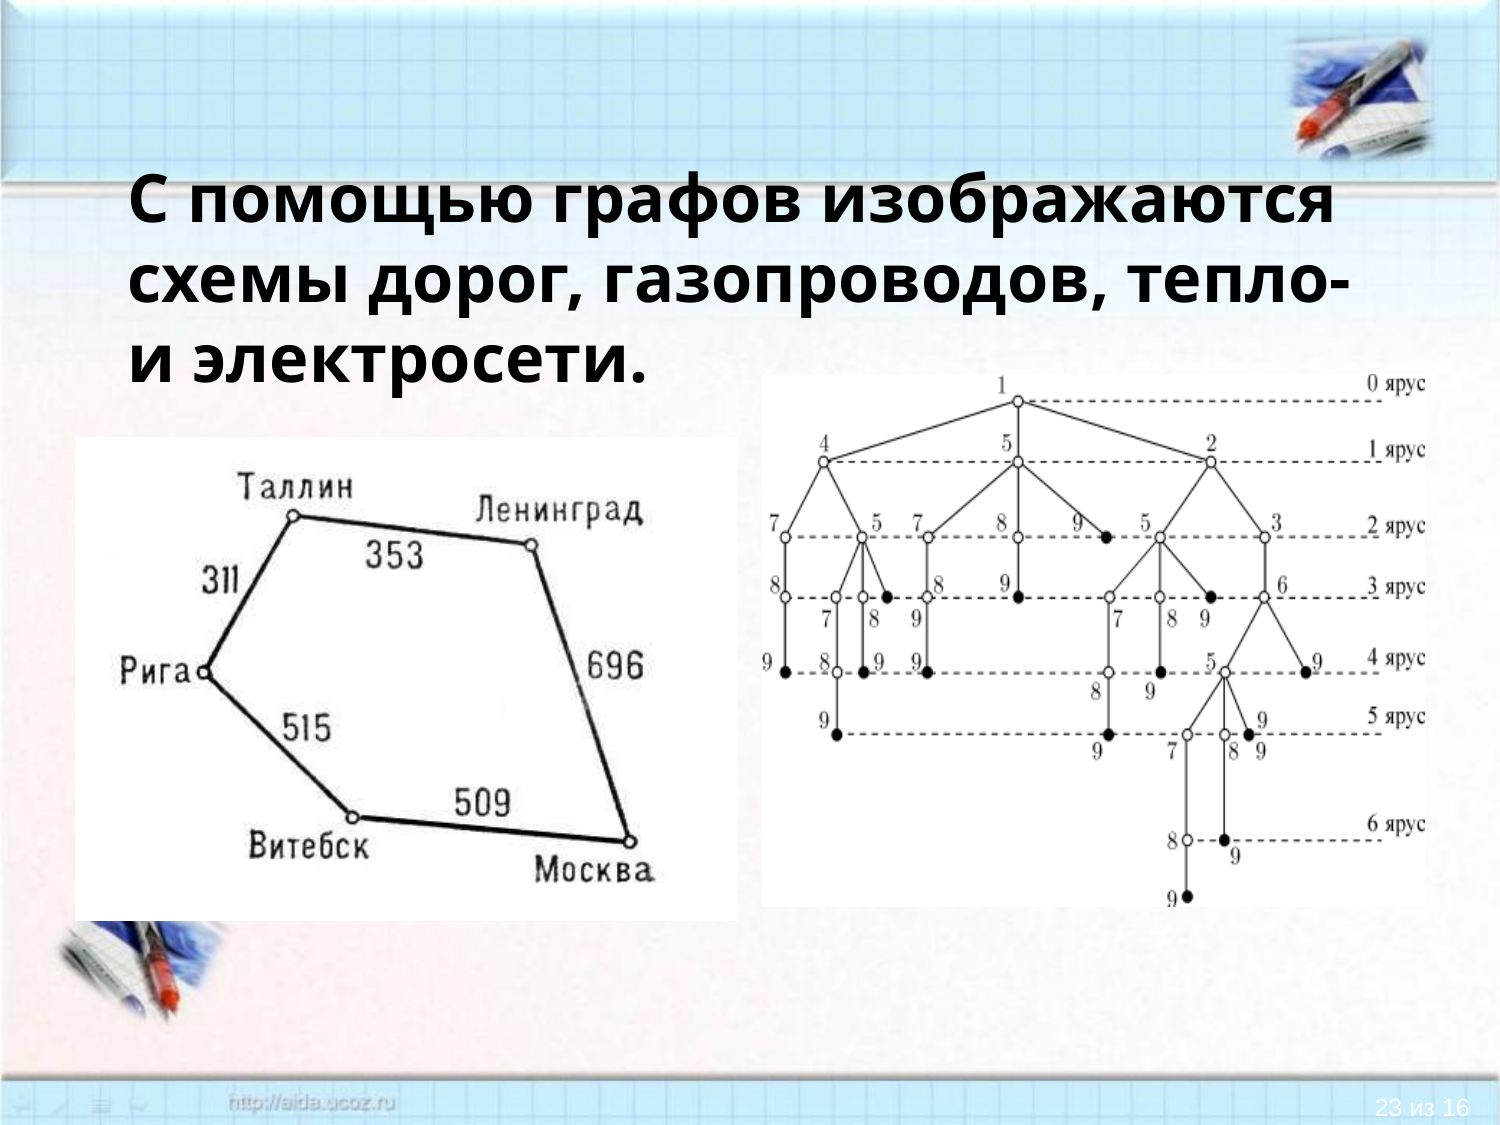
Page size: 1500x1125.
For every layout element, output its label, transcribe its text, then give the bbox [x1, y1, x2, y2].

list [762, 374, 1426, 907]
picture [0, 0, 1500, 1125]
title С помощью графов изображаются схемы дорог, газопроводов, тепло- и электросети. [112, 175, 1388, 376]
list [74, 436, 738, 921]
